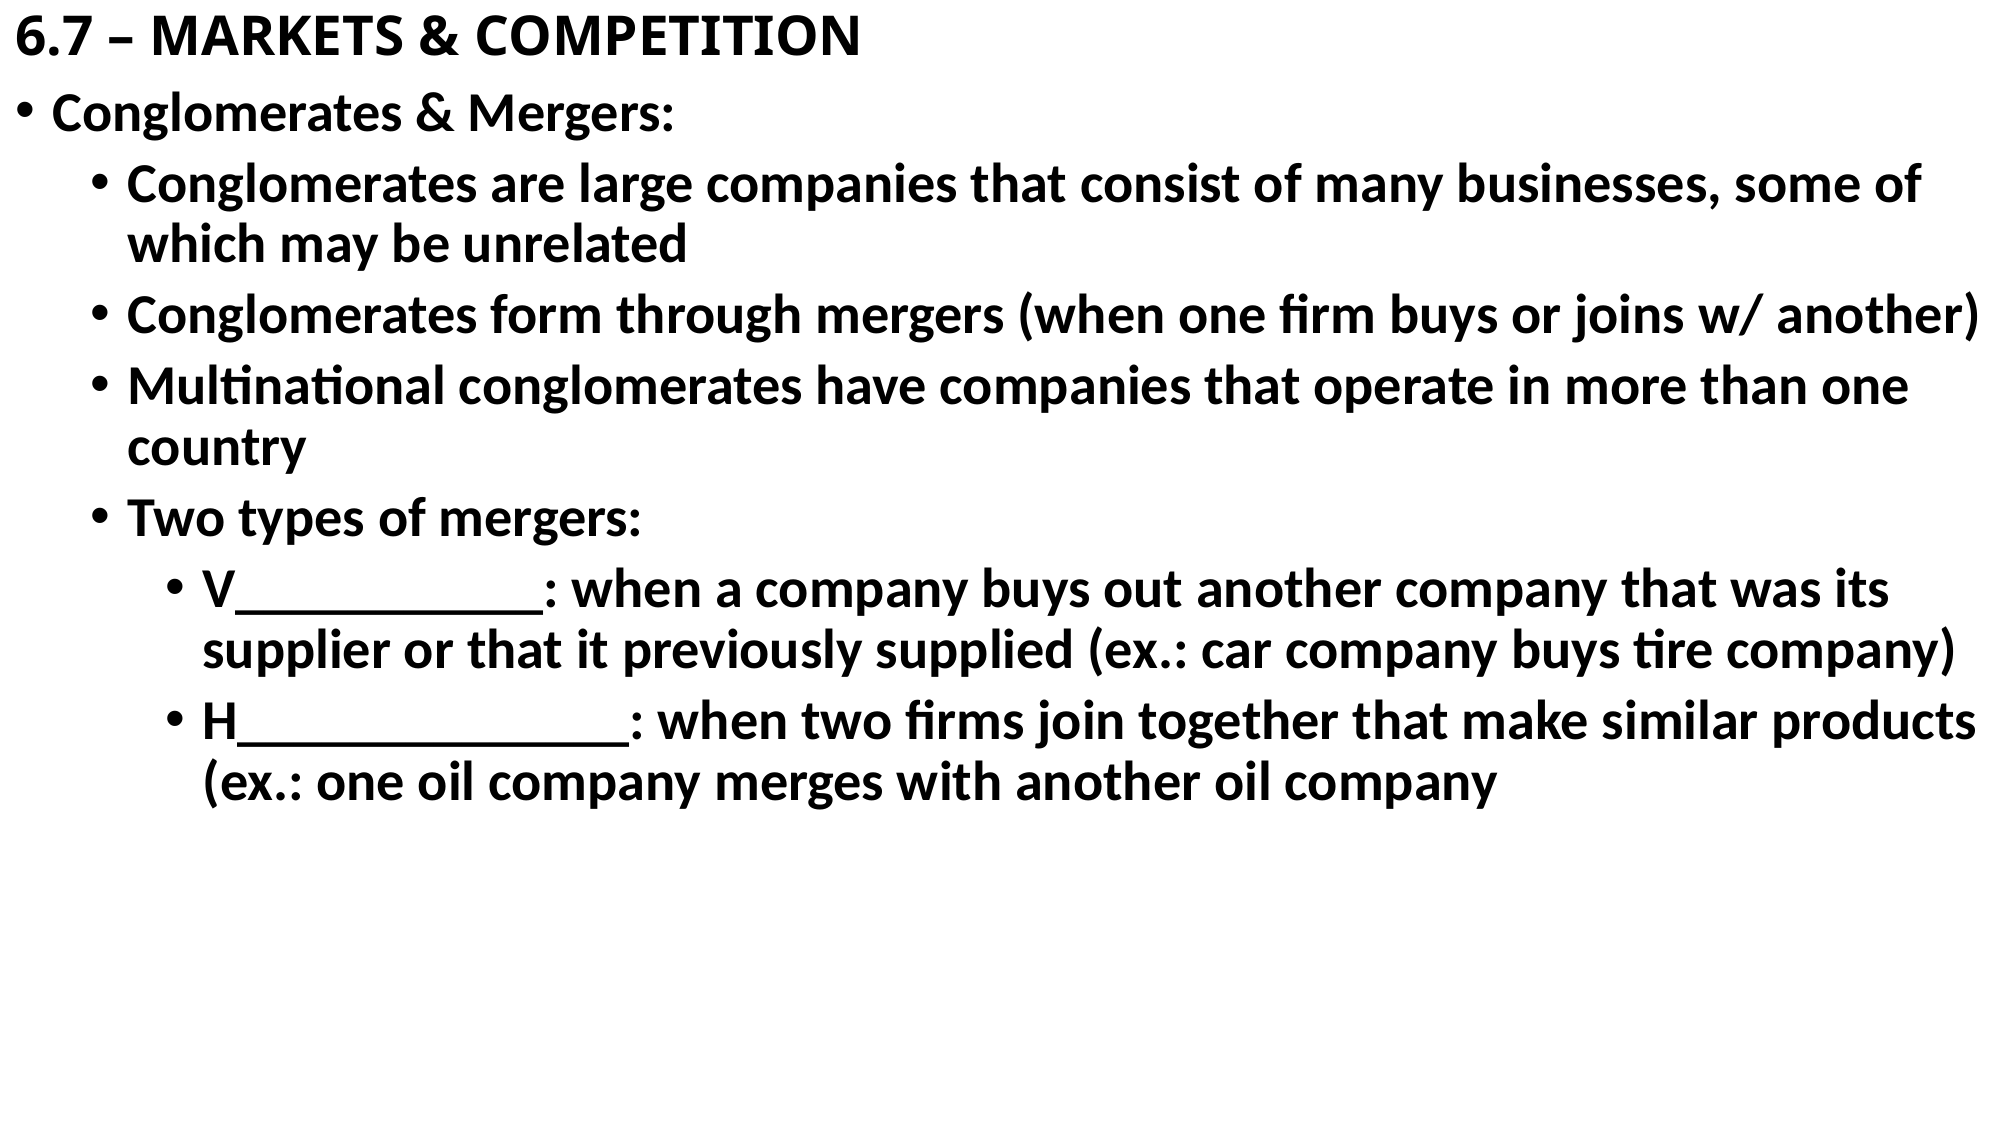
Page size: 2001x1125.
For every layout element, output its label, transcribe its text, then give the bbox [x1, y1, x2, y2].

title 6.7 – MARKETS & COMPETITION [0, 0, 2000, 75]
list Conglomerates & Mergers: Conglomerates are large companies that consist of many businesses, some of which may be unrelated Conglomerates form through mergers (when one firm buys or joins w/ another) Multinational conglomerates have companies that operate in more than one country Two types of mergers: V___________: when a company buys out another company that was its supplier or that it previously supplied (ex.: car company buys tire company) H______________: when two firms join together that make similar products (ex.: one oil company merges with another oil company [0, 75, 2000, 1125]
